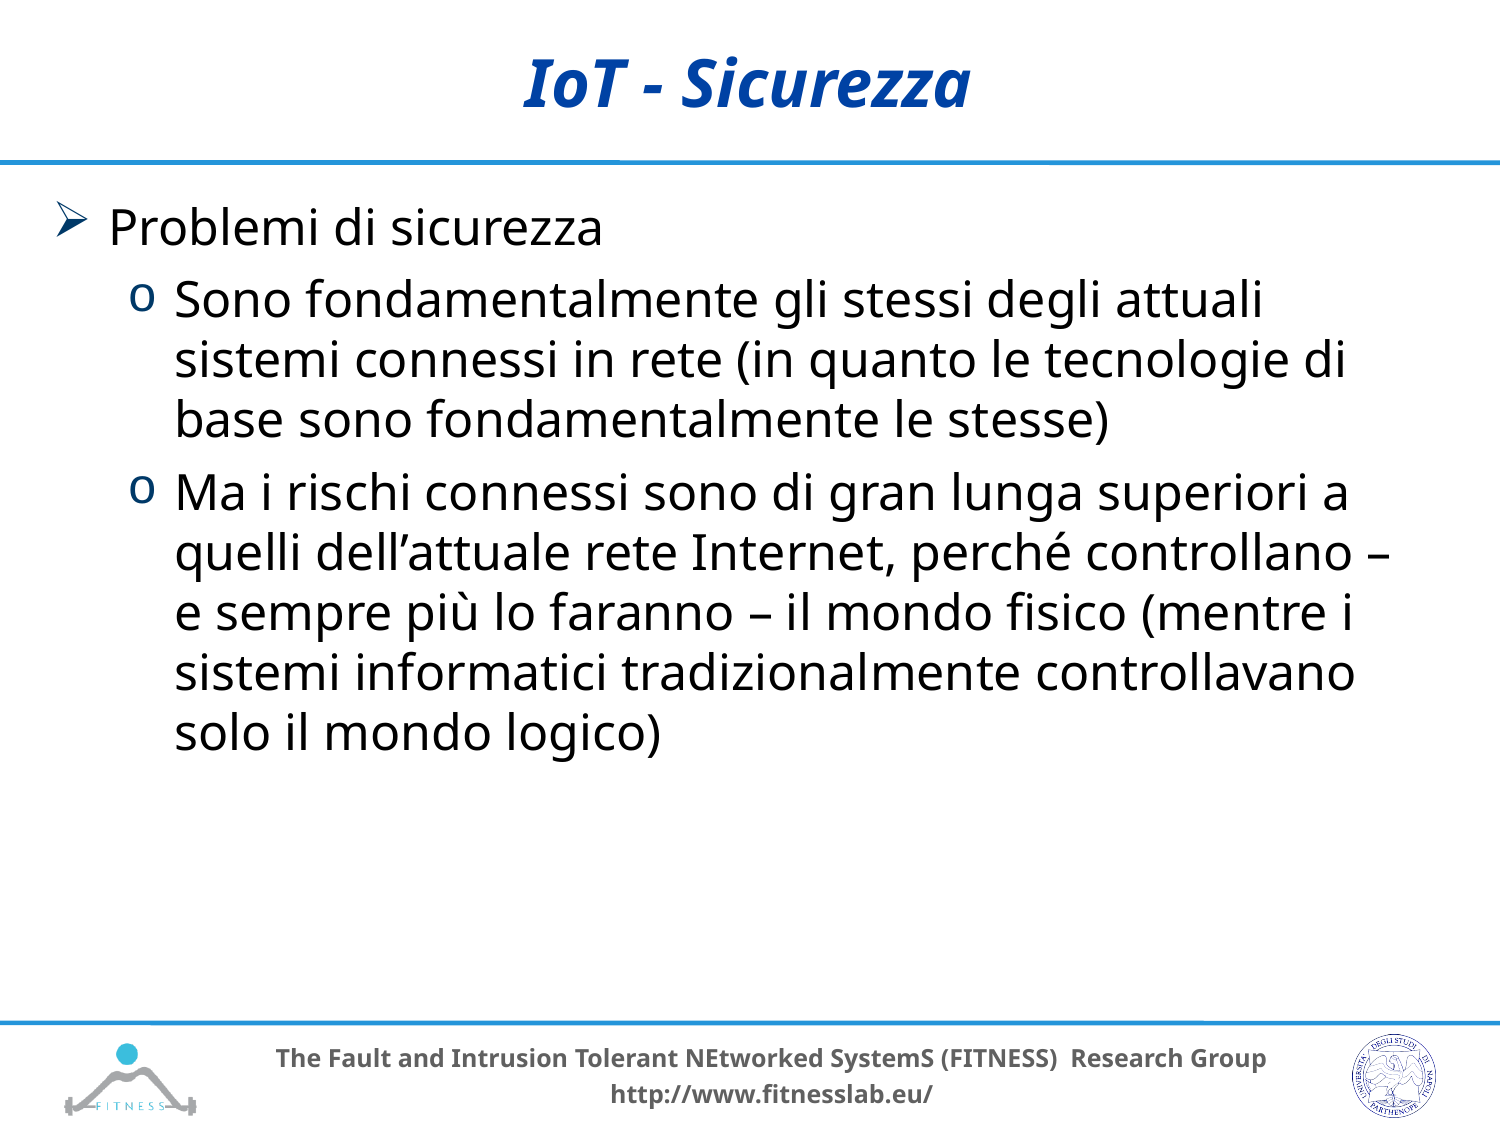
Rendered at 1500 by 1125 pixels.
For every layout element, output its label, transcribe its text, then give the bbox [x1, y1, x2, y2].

list Problemi di sicurezza Sono fondamentalmente gli stessi degli attuali sistemi connessi in rete (in quanto le tecnologie di base sono fondamentalmente le stesse) Ma i rischi connessi sono di gran lunga superiori a quelli dell’attuale rete Internet, perché controllano – e sempre più lo faranno – il mondo fisico (mentre i sistemi informatici tradizionalmente controllavano solo il mondo logico) [37, 187, 1449, 999]
picture [53, 1023, 207, 1125]
title IoT - Sicurezza [0, 0, 1499, 162]
picture [1352, 1034, 1436, 1118]
